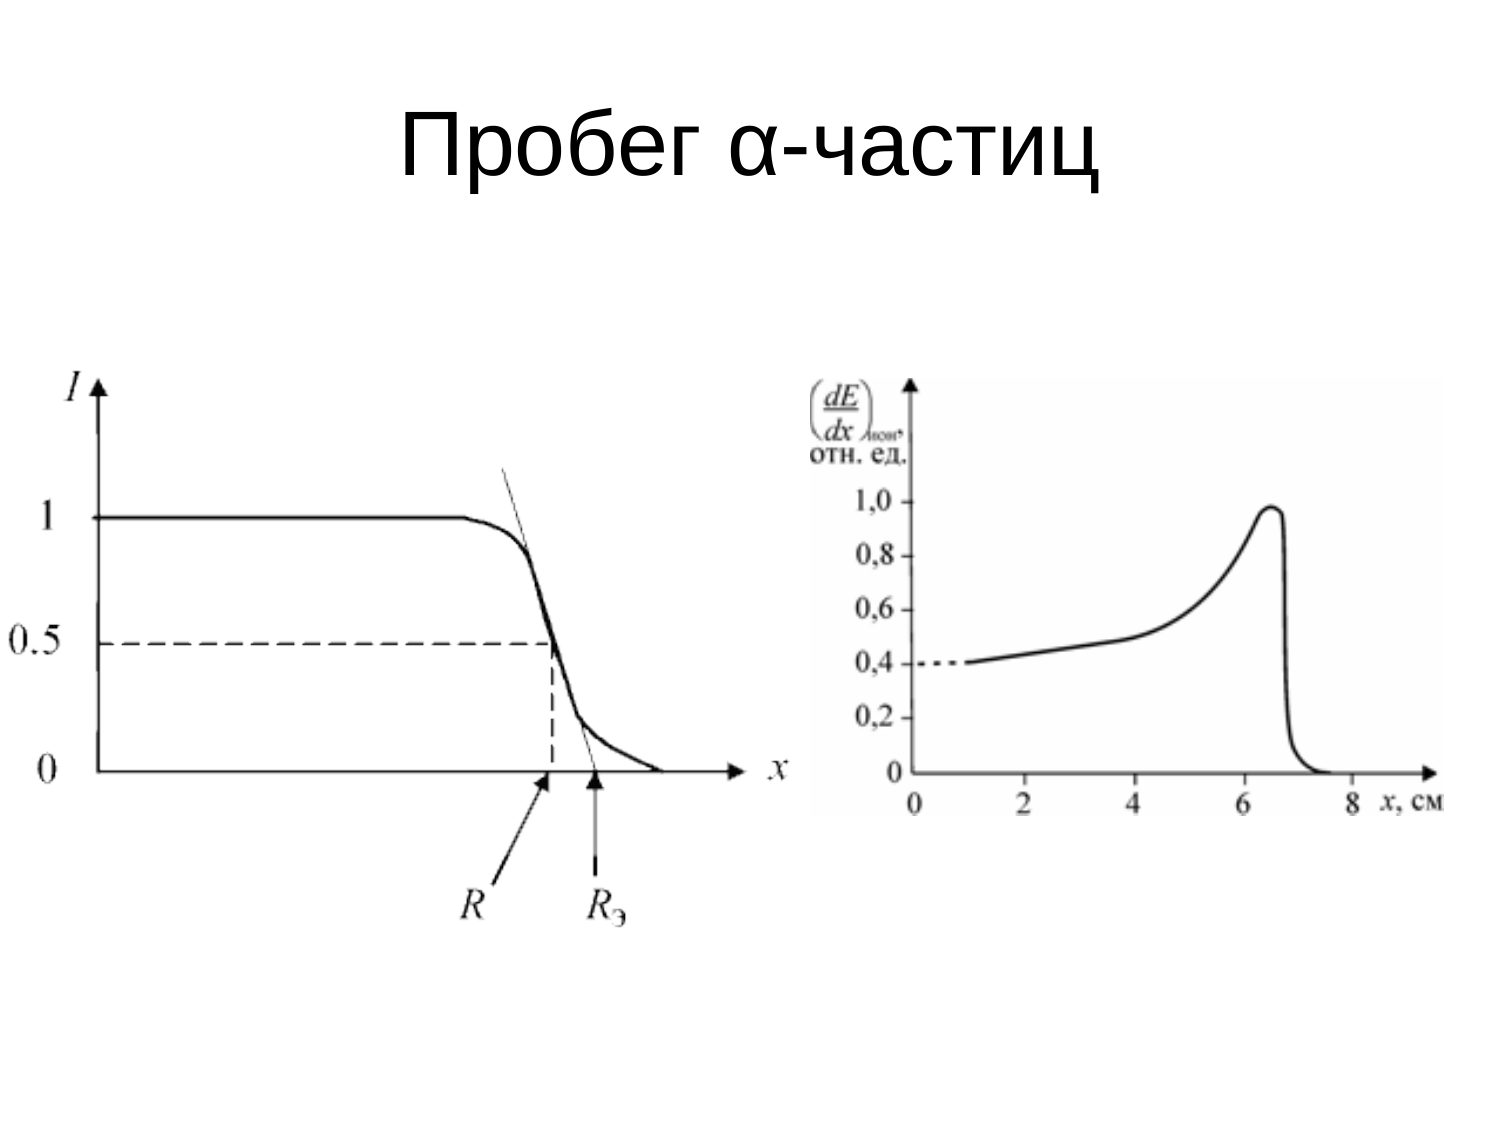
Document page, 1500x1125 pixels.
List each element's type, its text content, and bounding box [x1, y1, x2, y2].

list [0, 362, 800, 935]
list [810, 378, 1444, 816]
title Пробег α-частиц [75, 45, 1425, 233]
